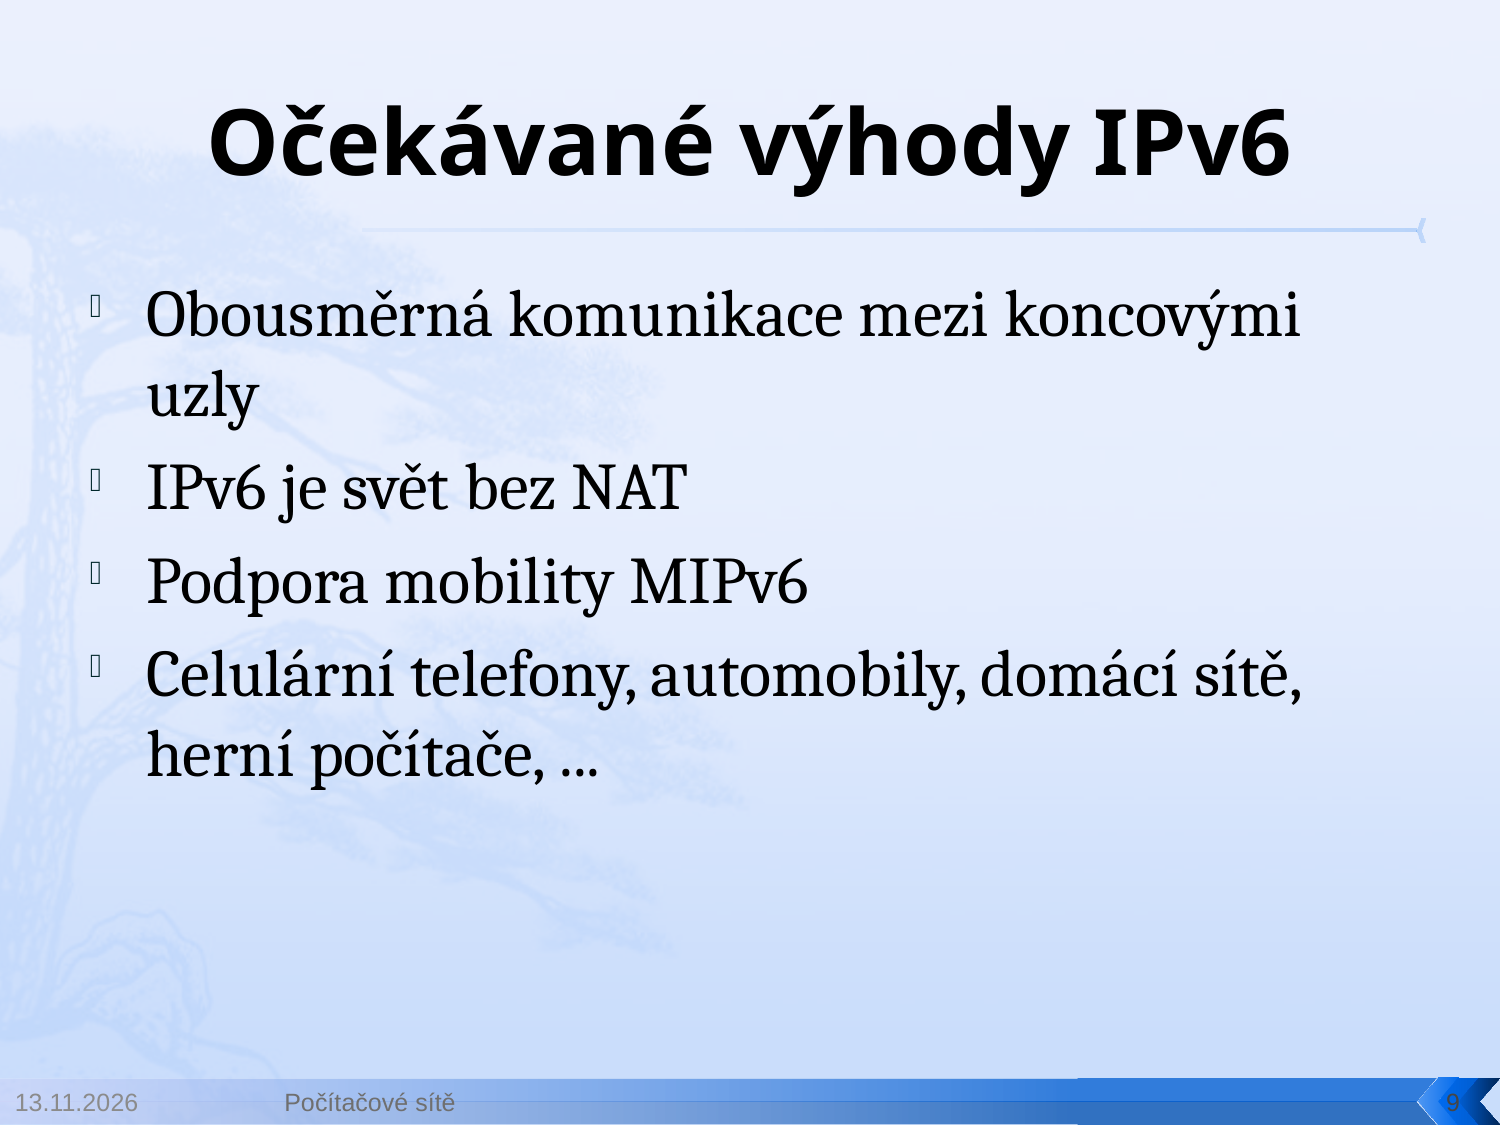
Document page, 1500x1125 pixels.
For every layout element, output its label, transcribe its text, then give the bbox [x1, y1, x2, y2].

slide_number 9 [1406, 1077, 1500, 1125]
list Obousměrná komunikace mezi koncovými uzly IPv6 je svět bez NAT Podpora mobility MIPv6 Celulární telefony, automobily, domácí sítě, herní počítače, ... [75, 262, 1425, 1005]
title Očekávané výhody IPv6 [75, 45, 1425, 233]
footer Počítačové sítě [269, 1077, 961, 1125]
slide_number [0, 1077, 269, 1125]
